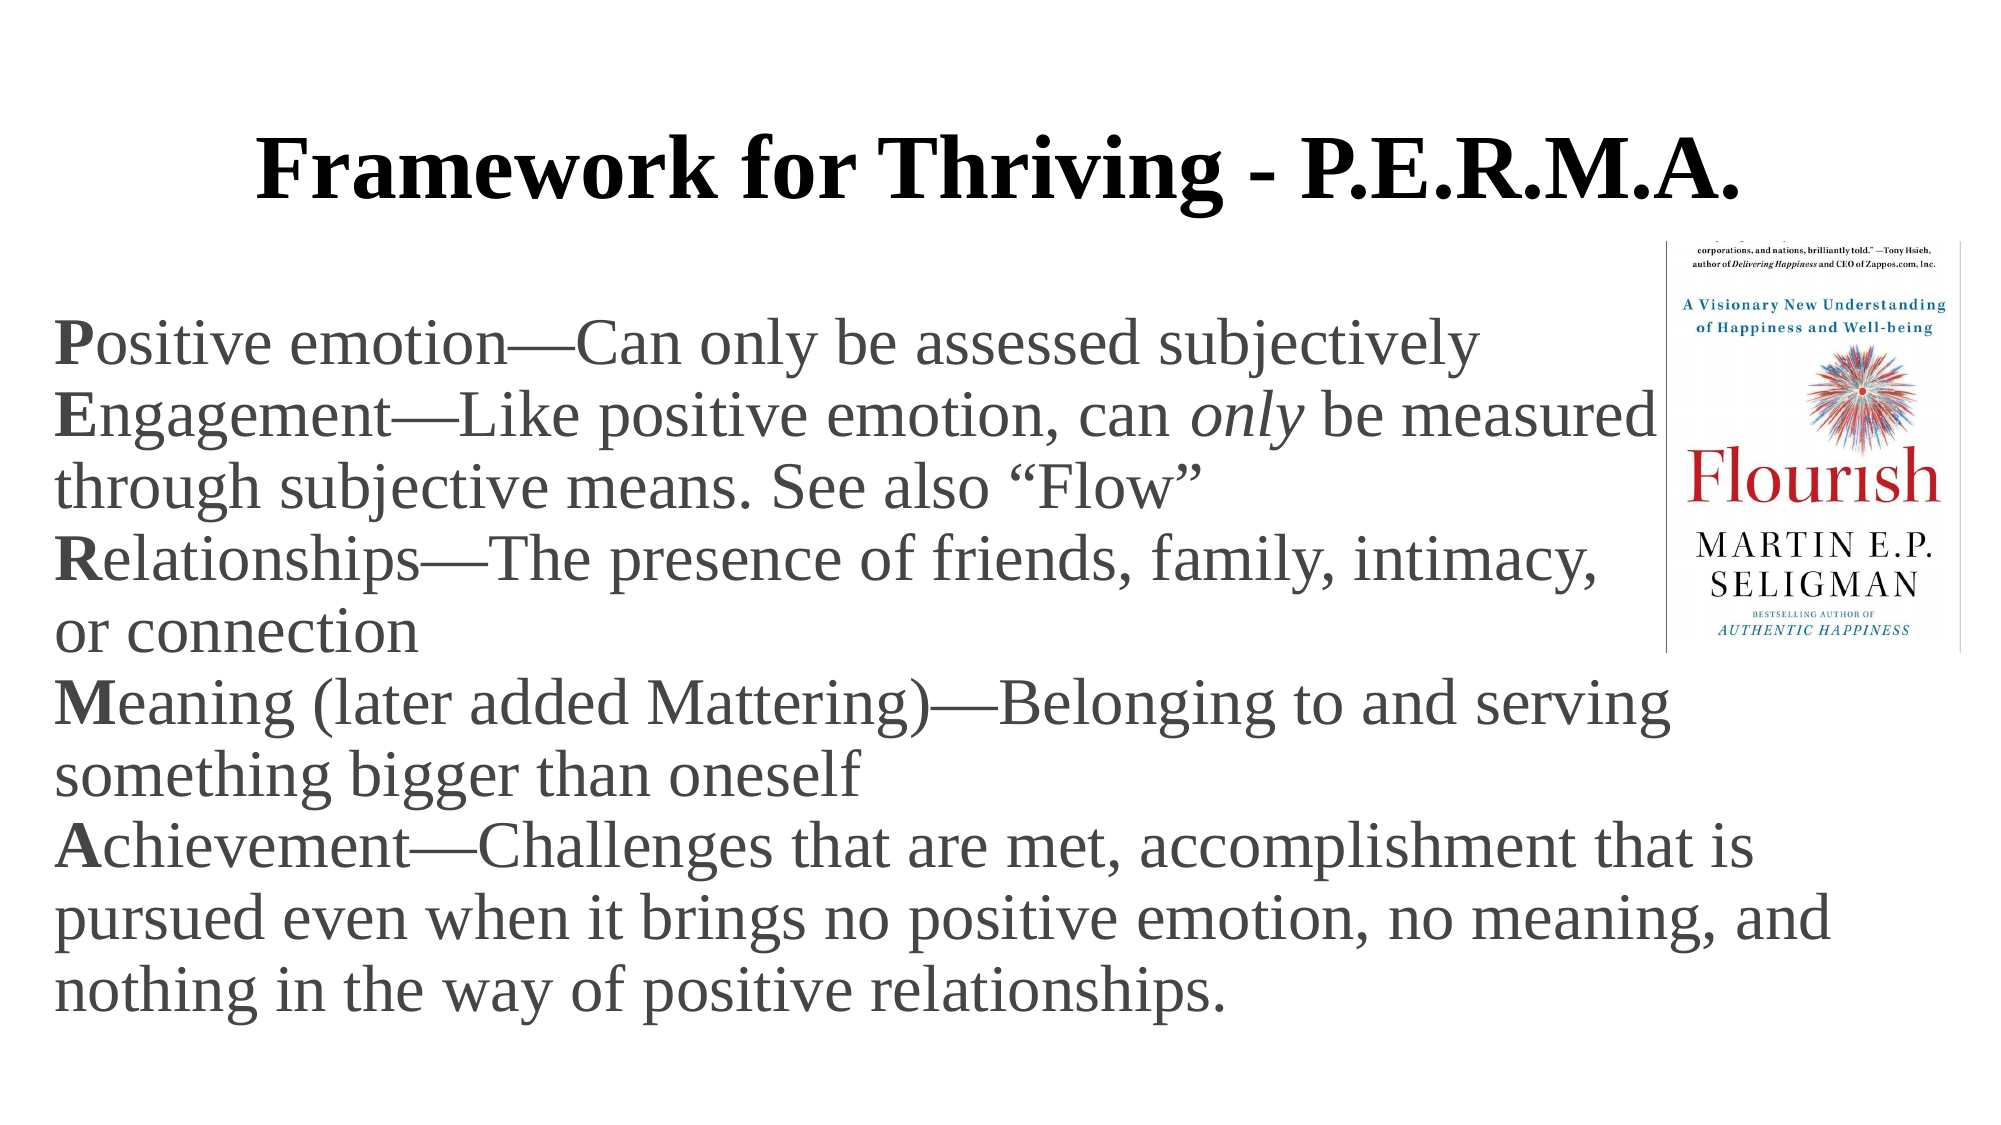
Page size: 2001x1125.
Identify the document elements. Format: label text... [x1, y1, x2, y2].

list Positive emotion—Can only be assessed subjectively Engagement—Like positive emotion, can only be measured through subjective means. See also “Flow” Relationships—The presence of friends, family, intimacy, or connection Meaning (later added Mattering)—Belonging to and serving something bigger than oneself Achievement—Challenges that are met, accomplishment that is pursued even when it brings no positive emotion, no meaning, and nothing in the way of positive relationships. [39, 299, 1867, 1066]
title Framework for Thriving - P.E.R.M.A. [137, 59, 1863, 278]
picture [1665, 241, 1961, 653]
